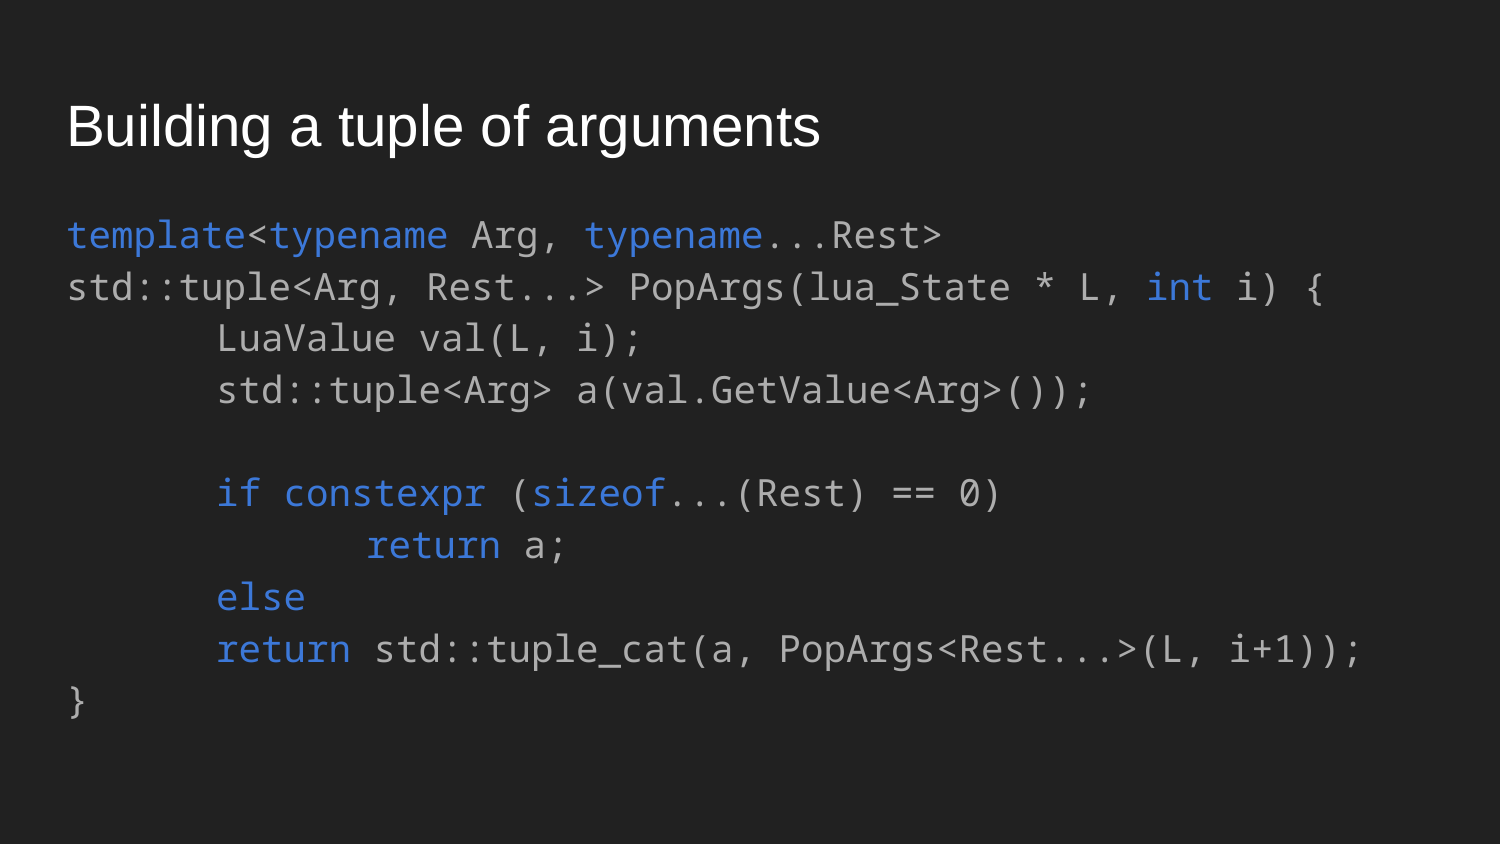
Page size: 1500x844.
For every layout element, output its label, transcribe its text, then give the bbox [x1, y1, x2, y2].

title Building a tuple of arguments [51, 72, 1449, 167]
list template<typename Arg, typename...Rest> std::tuple<Arg, Rest...> PopArgs(lua_State * L, int i) { LuaValue val(L, i); std::tuple<Arg> a(val.GetValue<Arg>()); if constexpr (sizeof...(Rest) == 0) return a; else return std::tuple_cat(a, PopArgs<Rest...>(L, i+1)); } [51, 189, 1449, 750]
